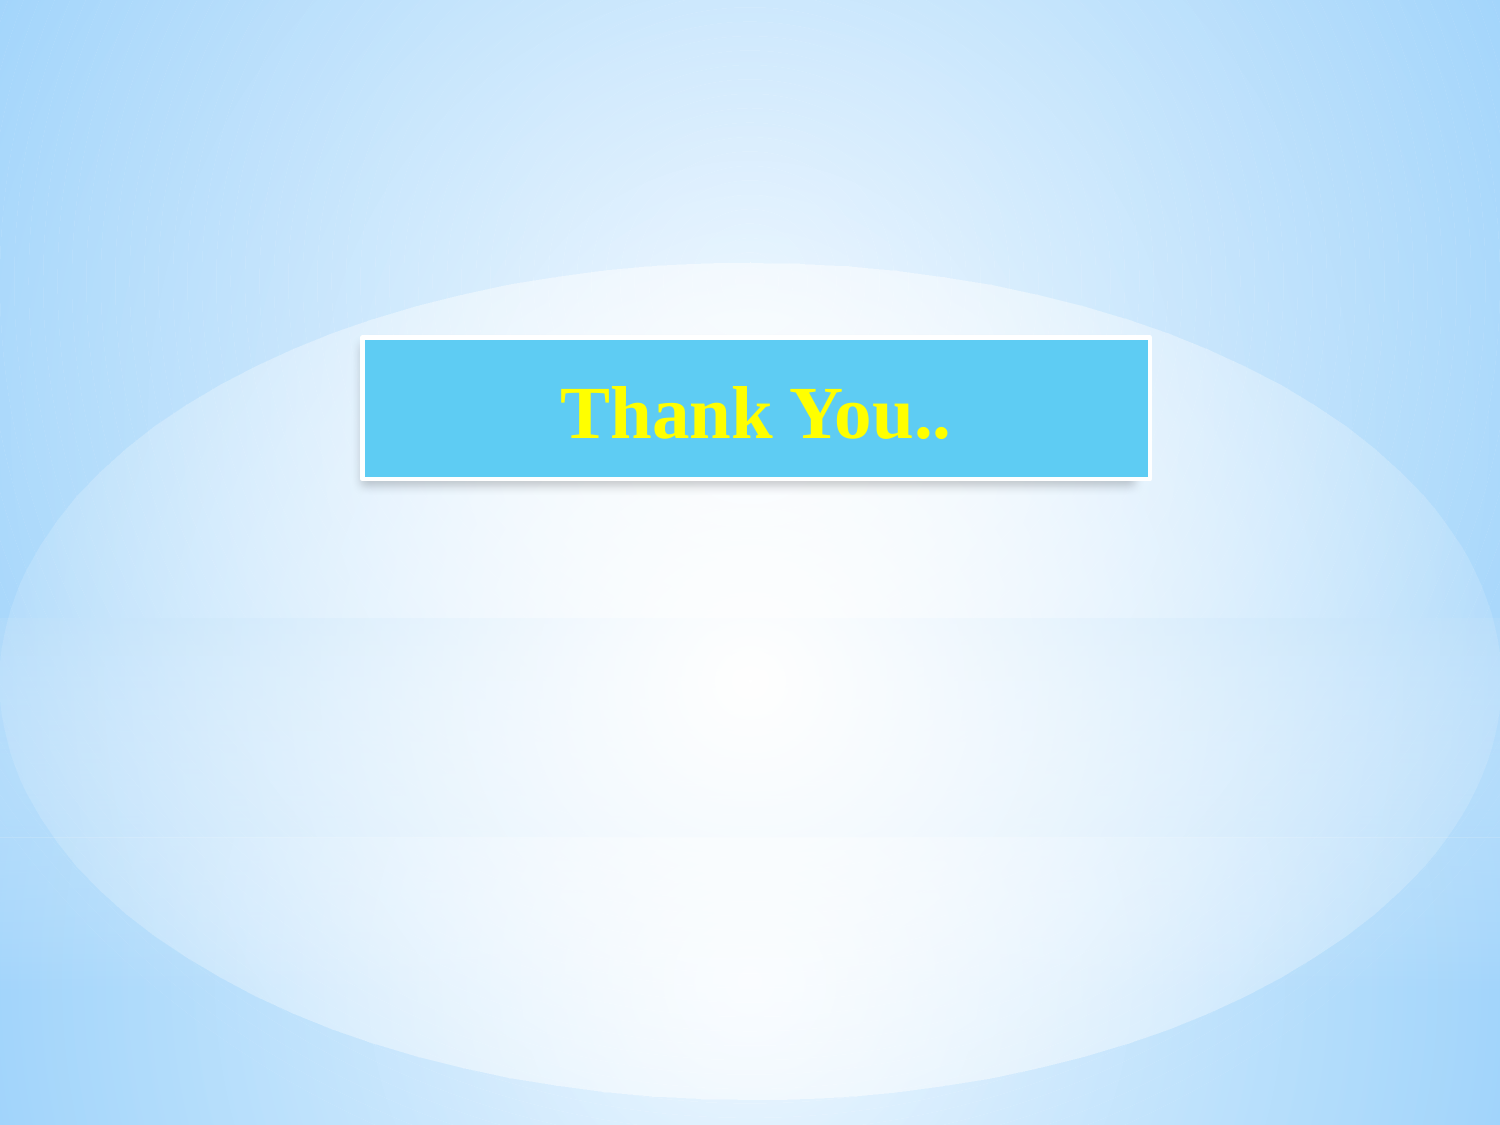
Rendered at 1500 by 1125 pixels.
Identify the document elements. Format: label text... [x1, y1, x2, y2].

text_box Thank You.. [360, 335, 1152, 481]
